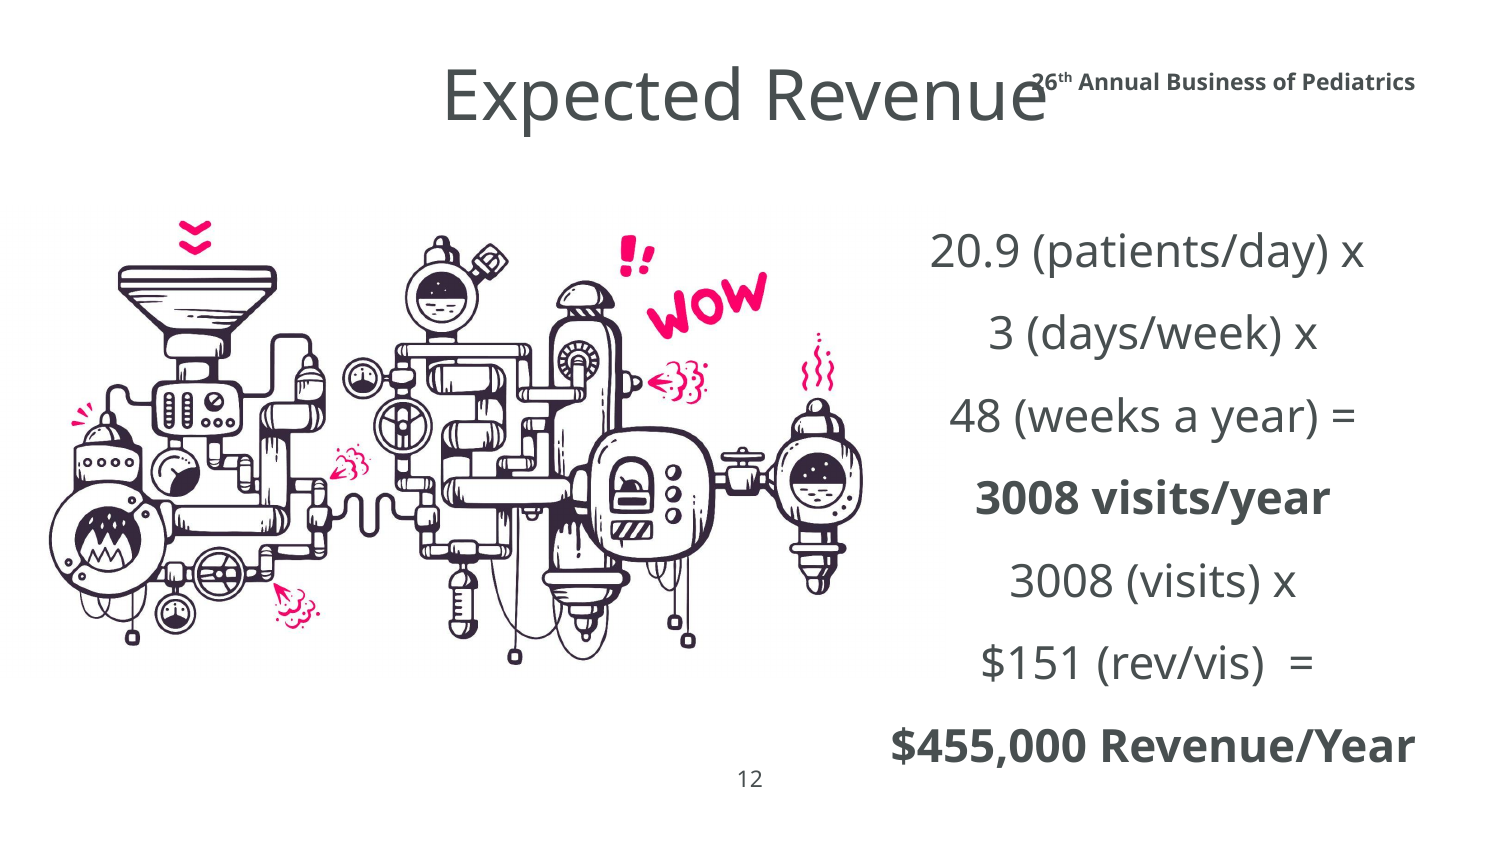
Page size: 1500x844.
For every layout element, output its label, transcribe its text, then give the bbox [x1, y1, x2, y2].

text_box 26th Annual Business of Pediatrics [1012, 64, 1422, 98]
text_box Expected Revenue [399, 46, 1093, 137]
text_box 20.9 (patients/day) x 3 (days/week) x 48 (weeks a year) = 3008 visits/year 3008 (visits) x $151 (rev/vis) = $455,000 Revenue/Year [807, 179, 1500, 786]
text_box <number> [721, 762, 779, 802]
picture [0, 205, 946, 679]
